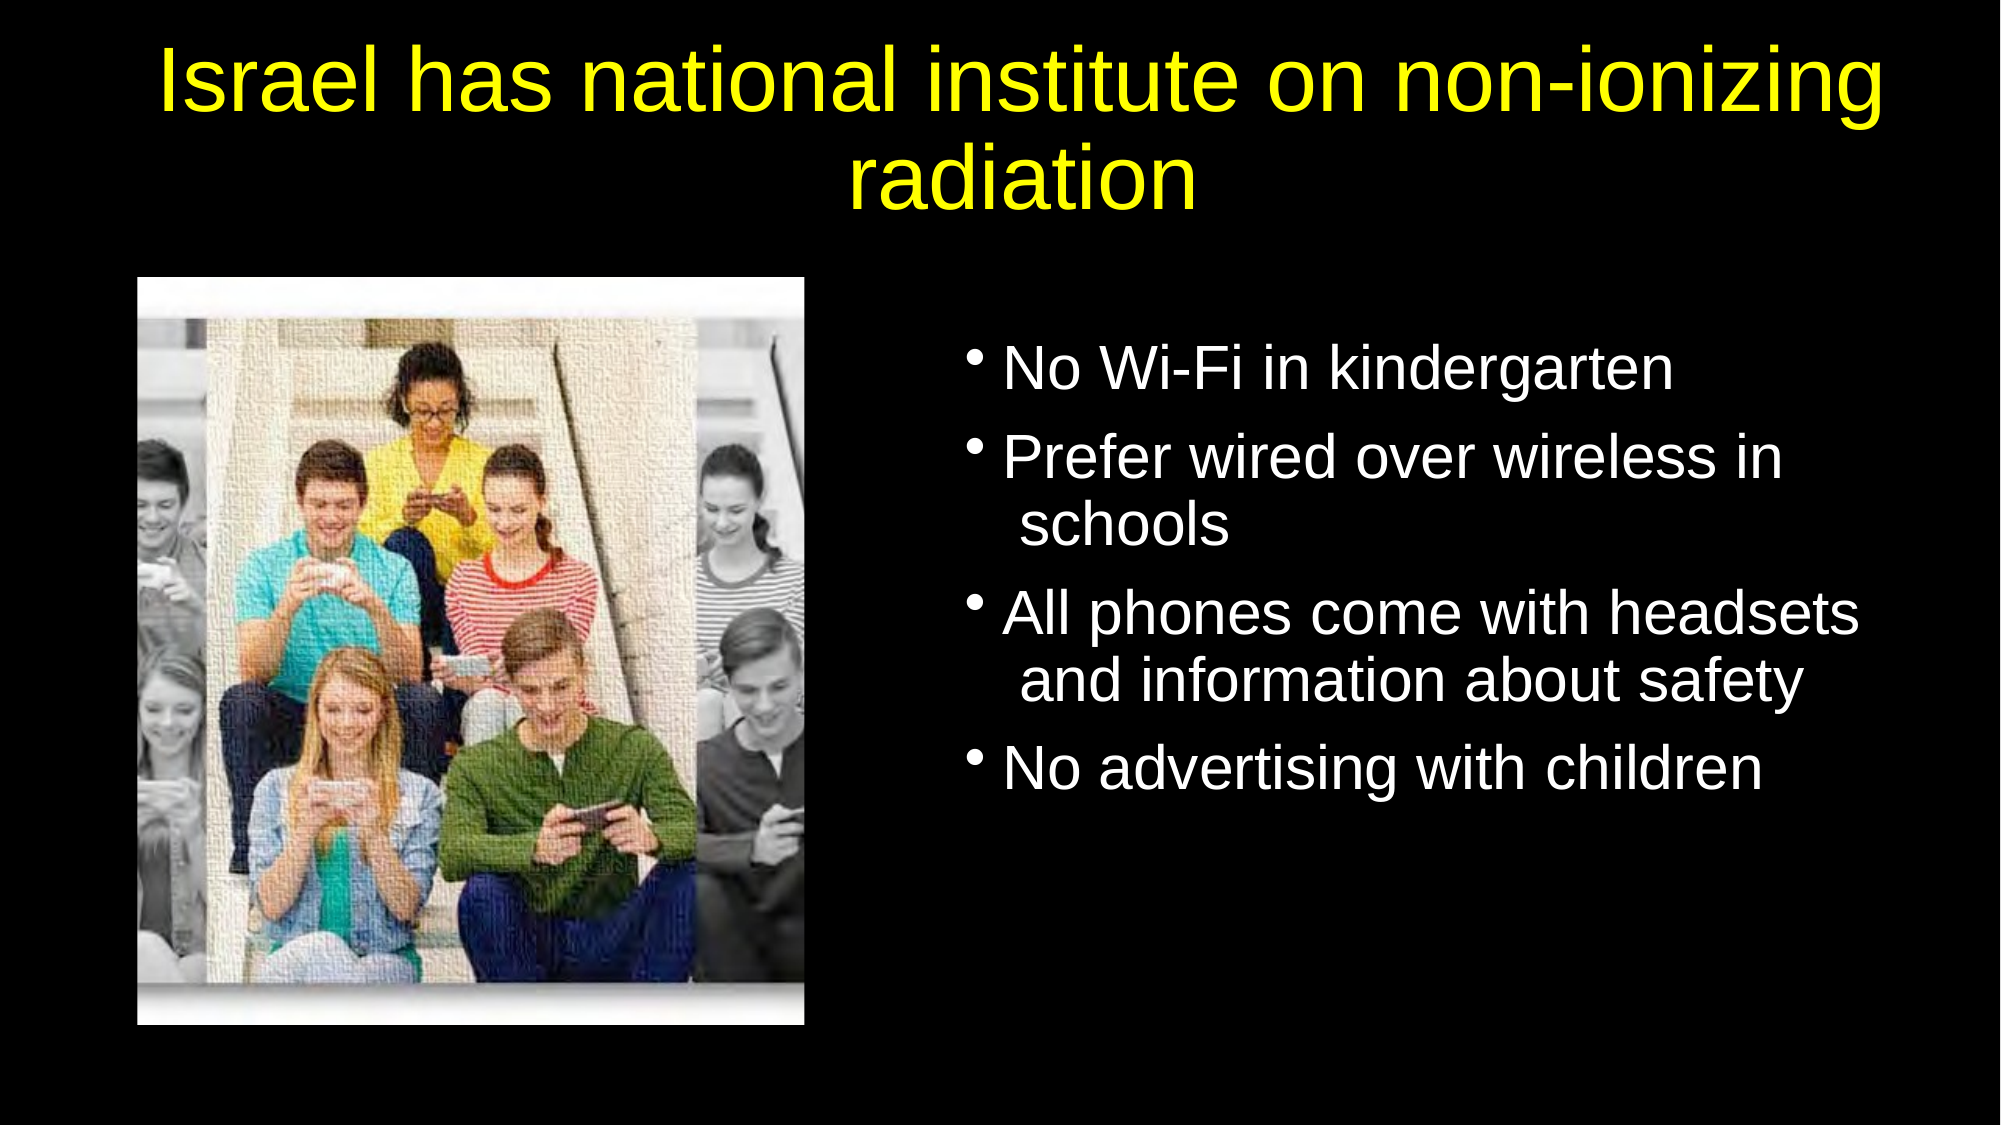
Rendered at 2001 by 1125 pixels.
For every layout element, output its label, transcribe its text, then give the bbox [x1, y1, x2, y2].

text_box No Wi-Fi in kindergarten Prefer wired over wireless in schools All phones come with headsets and information about safety No advertising with children [962, 327, 1866, 803]
text_box [137, 277, 805, 1025]
title Israel has national institute on non-ionizing radiation [12, 32, 1988, 229]
